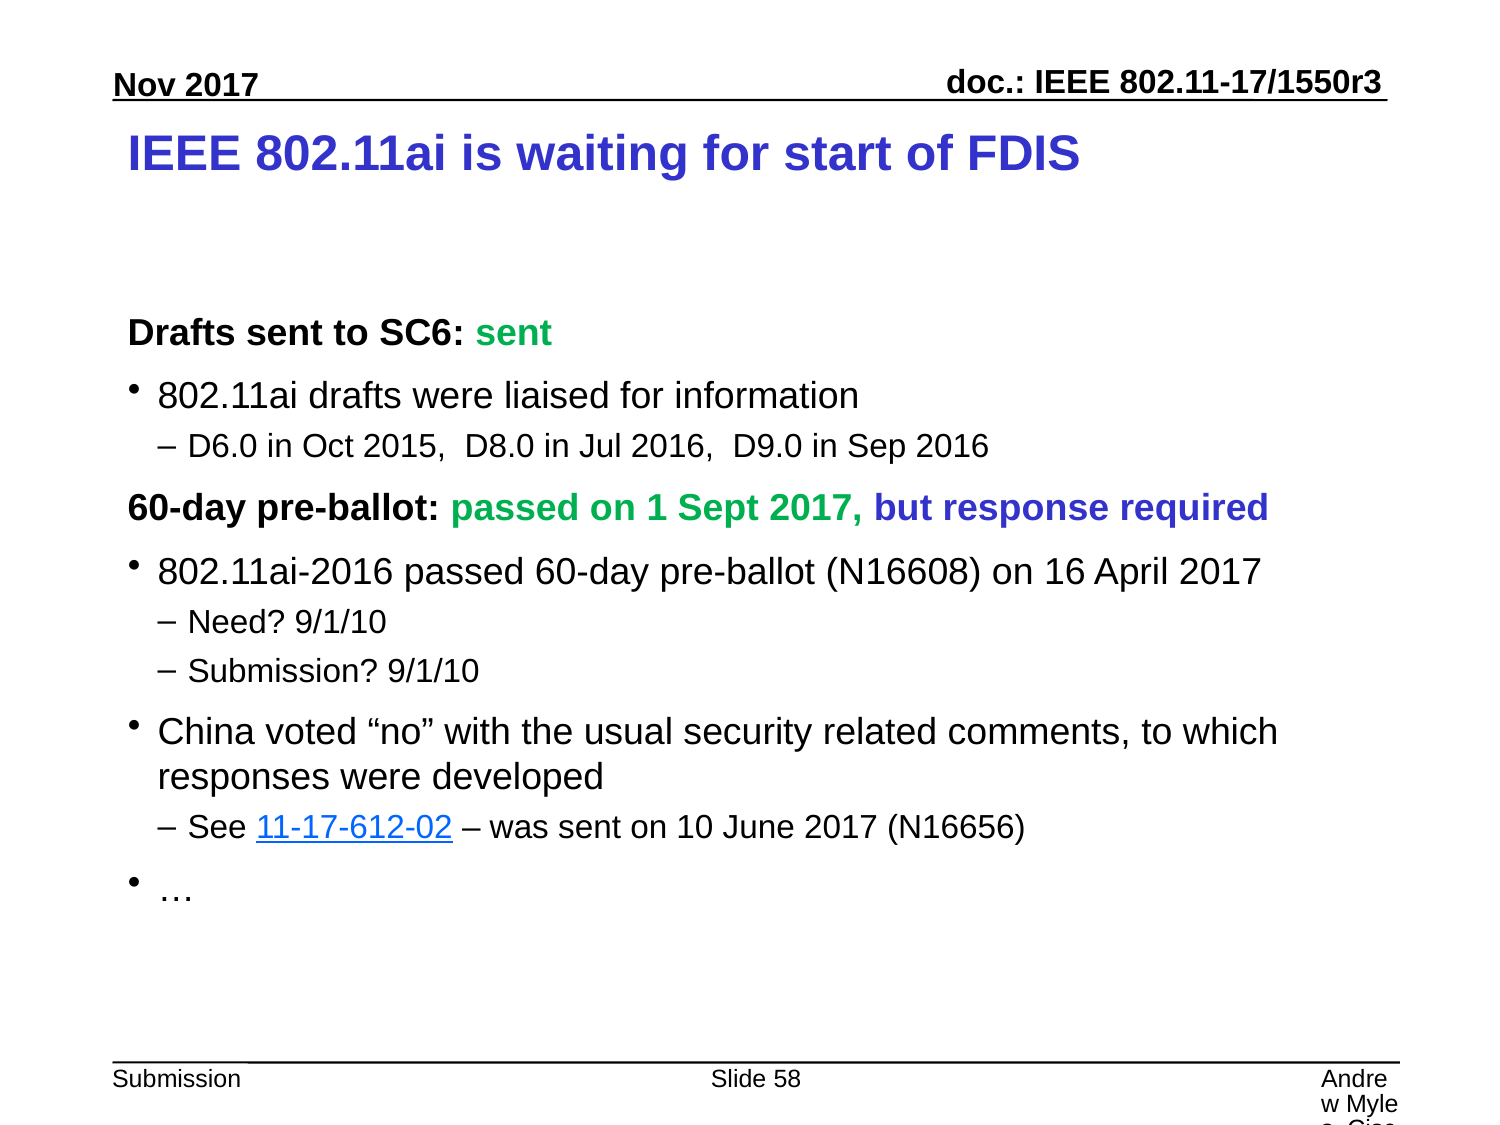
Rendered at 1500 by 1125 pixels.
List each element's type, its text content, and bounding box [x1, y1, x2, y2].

slide_number Slide 58 [709, 1061, 803, 1093]
title IEEE 802.11ai is waiting for start of FDIS [112, 112, 1388, 288]
list Drafts sent to SC6: sent 802.11ai drafts were liaised for information D6.0 in Oct 2015, D8.0 in Jul 2016, D9.0 in Sep 2016 60-day pre-ballot: passed on 1 Sept 2017, but response required 802.11ai-2016 passed 60-day pre-ballot (N16608) on 16 April 2017 Need? 9/1/10 Submission? 9/1/10 China voted “no” with the usual security related comments, to which responses were developed See 11-17-612-02 – was sent on 10 June 2017 (N16656) … [112, 299, 1388, 975]
footer Andrew Myles, Cisco [1320, 1061, 1402, 1093]
